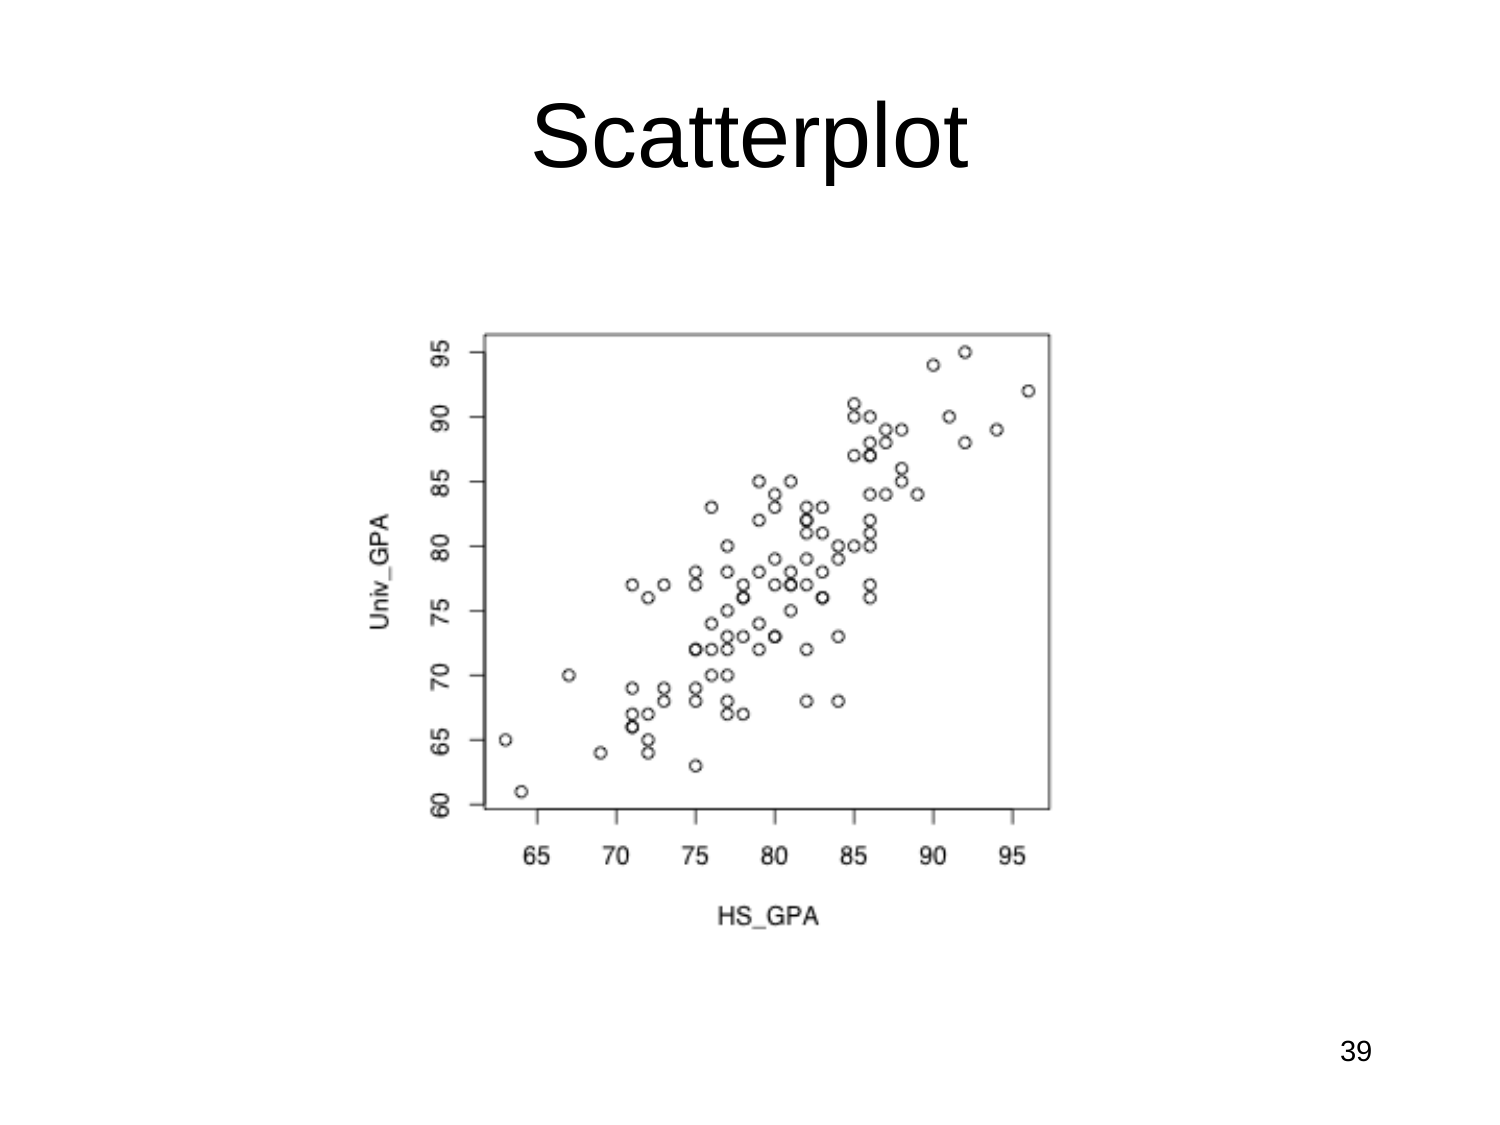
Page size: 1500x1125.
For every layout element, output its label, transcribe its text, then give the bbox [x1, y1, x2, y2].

slide_number 39 [1074, 1025, 1388, 1100]
title Scatterplot [112, 37, 1388, 225]
picture [362, 212, 1113, 963]
